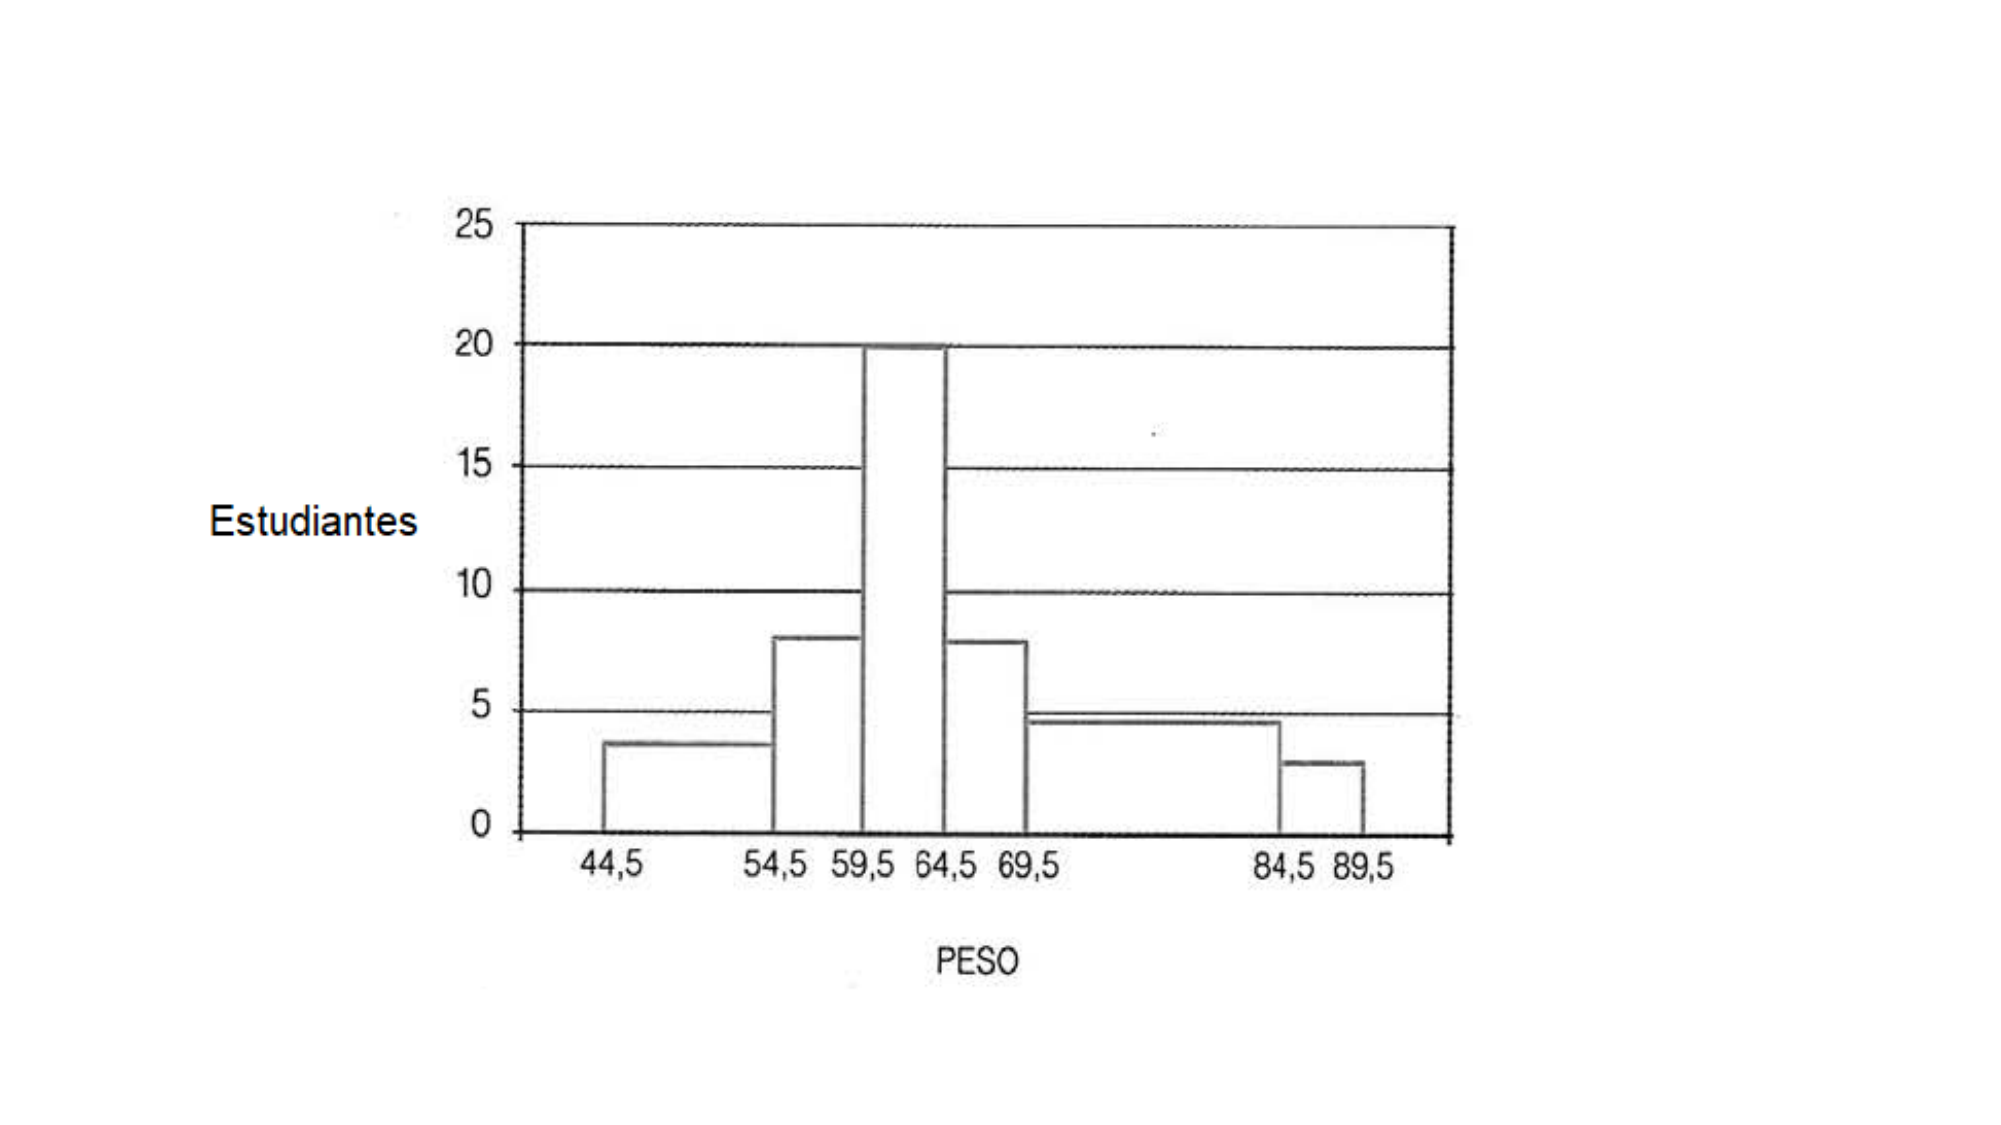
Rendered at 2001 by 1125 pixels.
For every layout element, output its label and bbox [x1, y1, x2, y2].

picture [123, 118, 1547, 1014]
